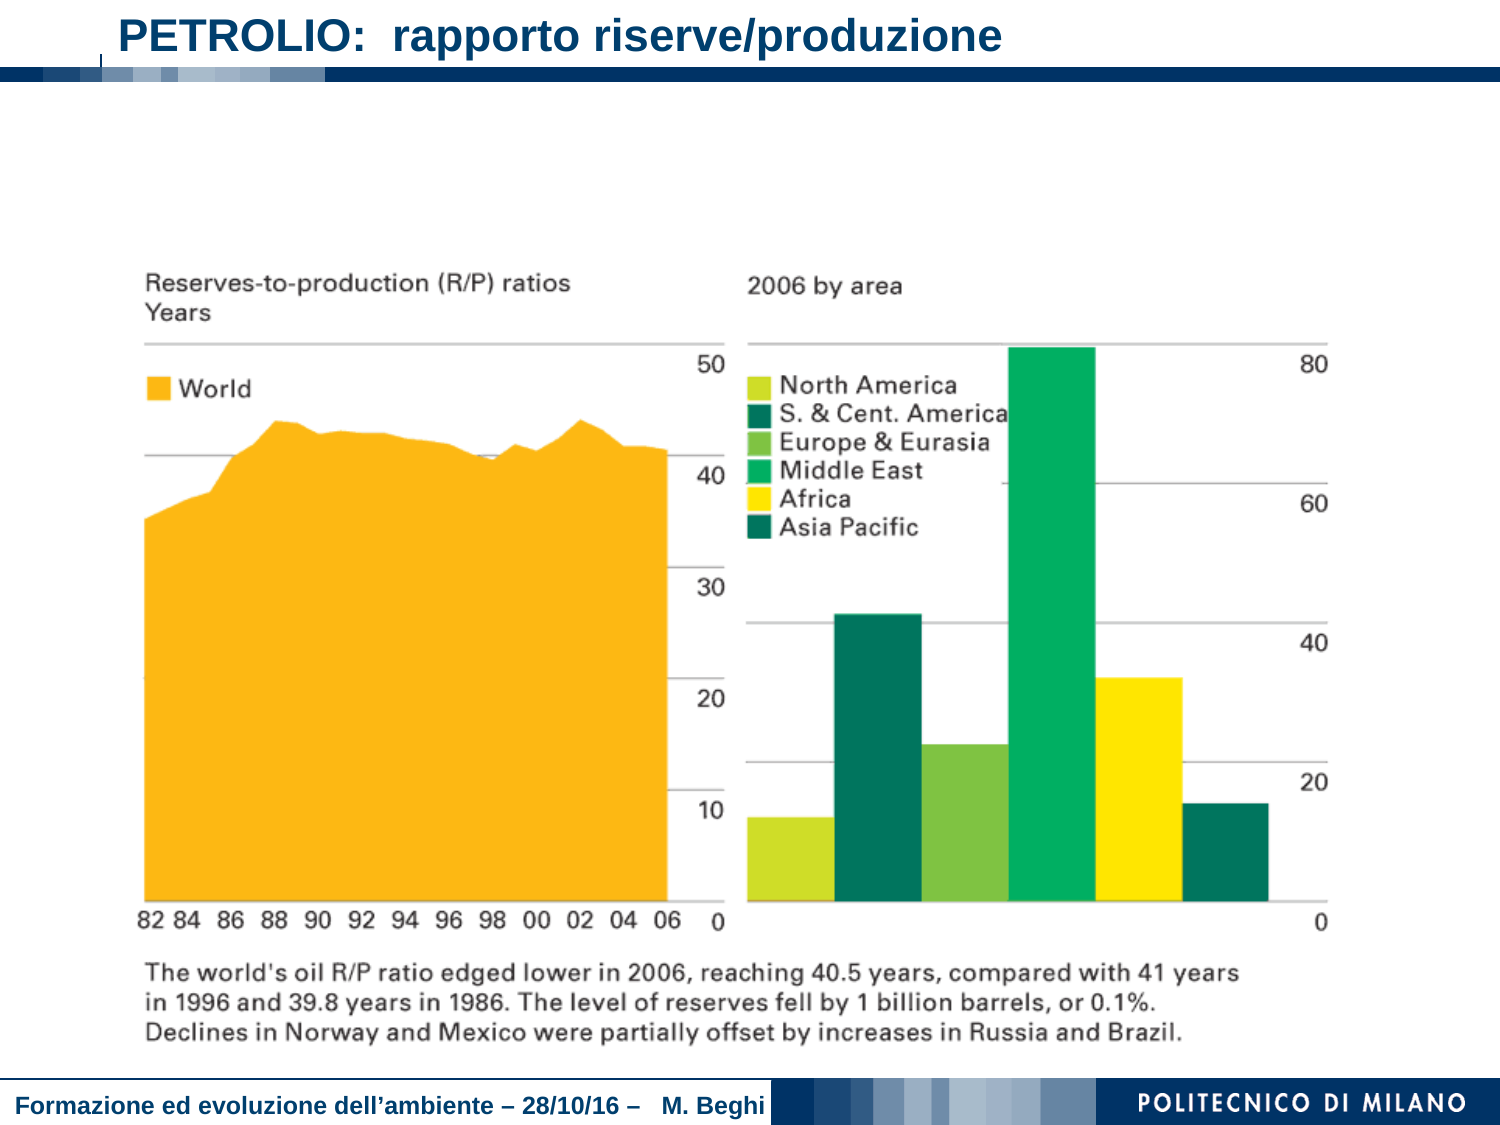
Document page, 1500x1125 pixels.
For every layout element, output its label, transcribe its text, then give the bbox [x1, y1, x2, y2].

title PETROLIO: rapporto riserve/produzione [117, 5, 1436, 67]
picture [0, 54, 1500, 82]
picture [117, 236, 1363, 1073]
picture [0, 1074, 1500, 1125]
